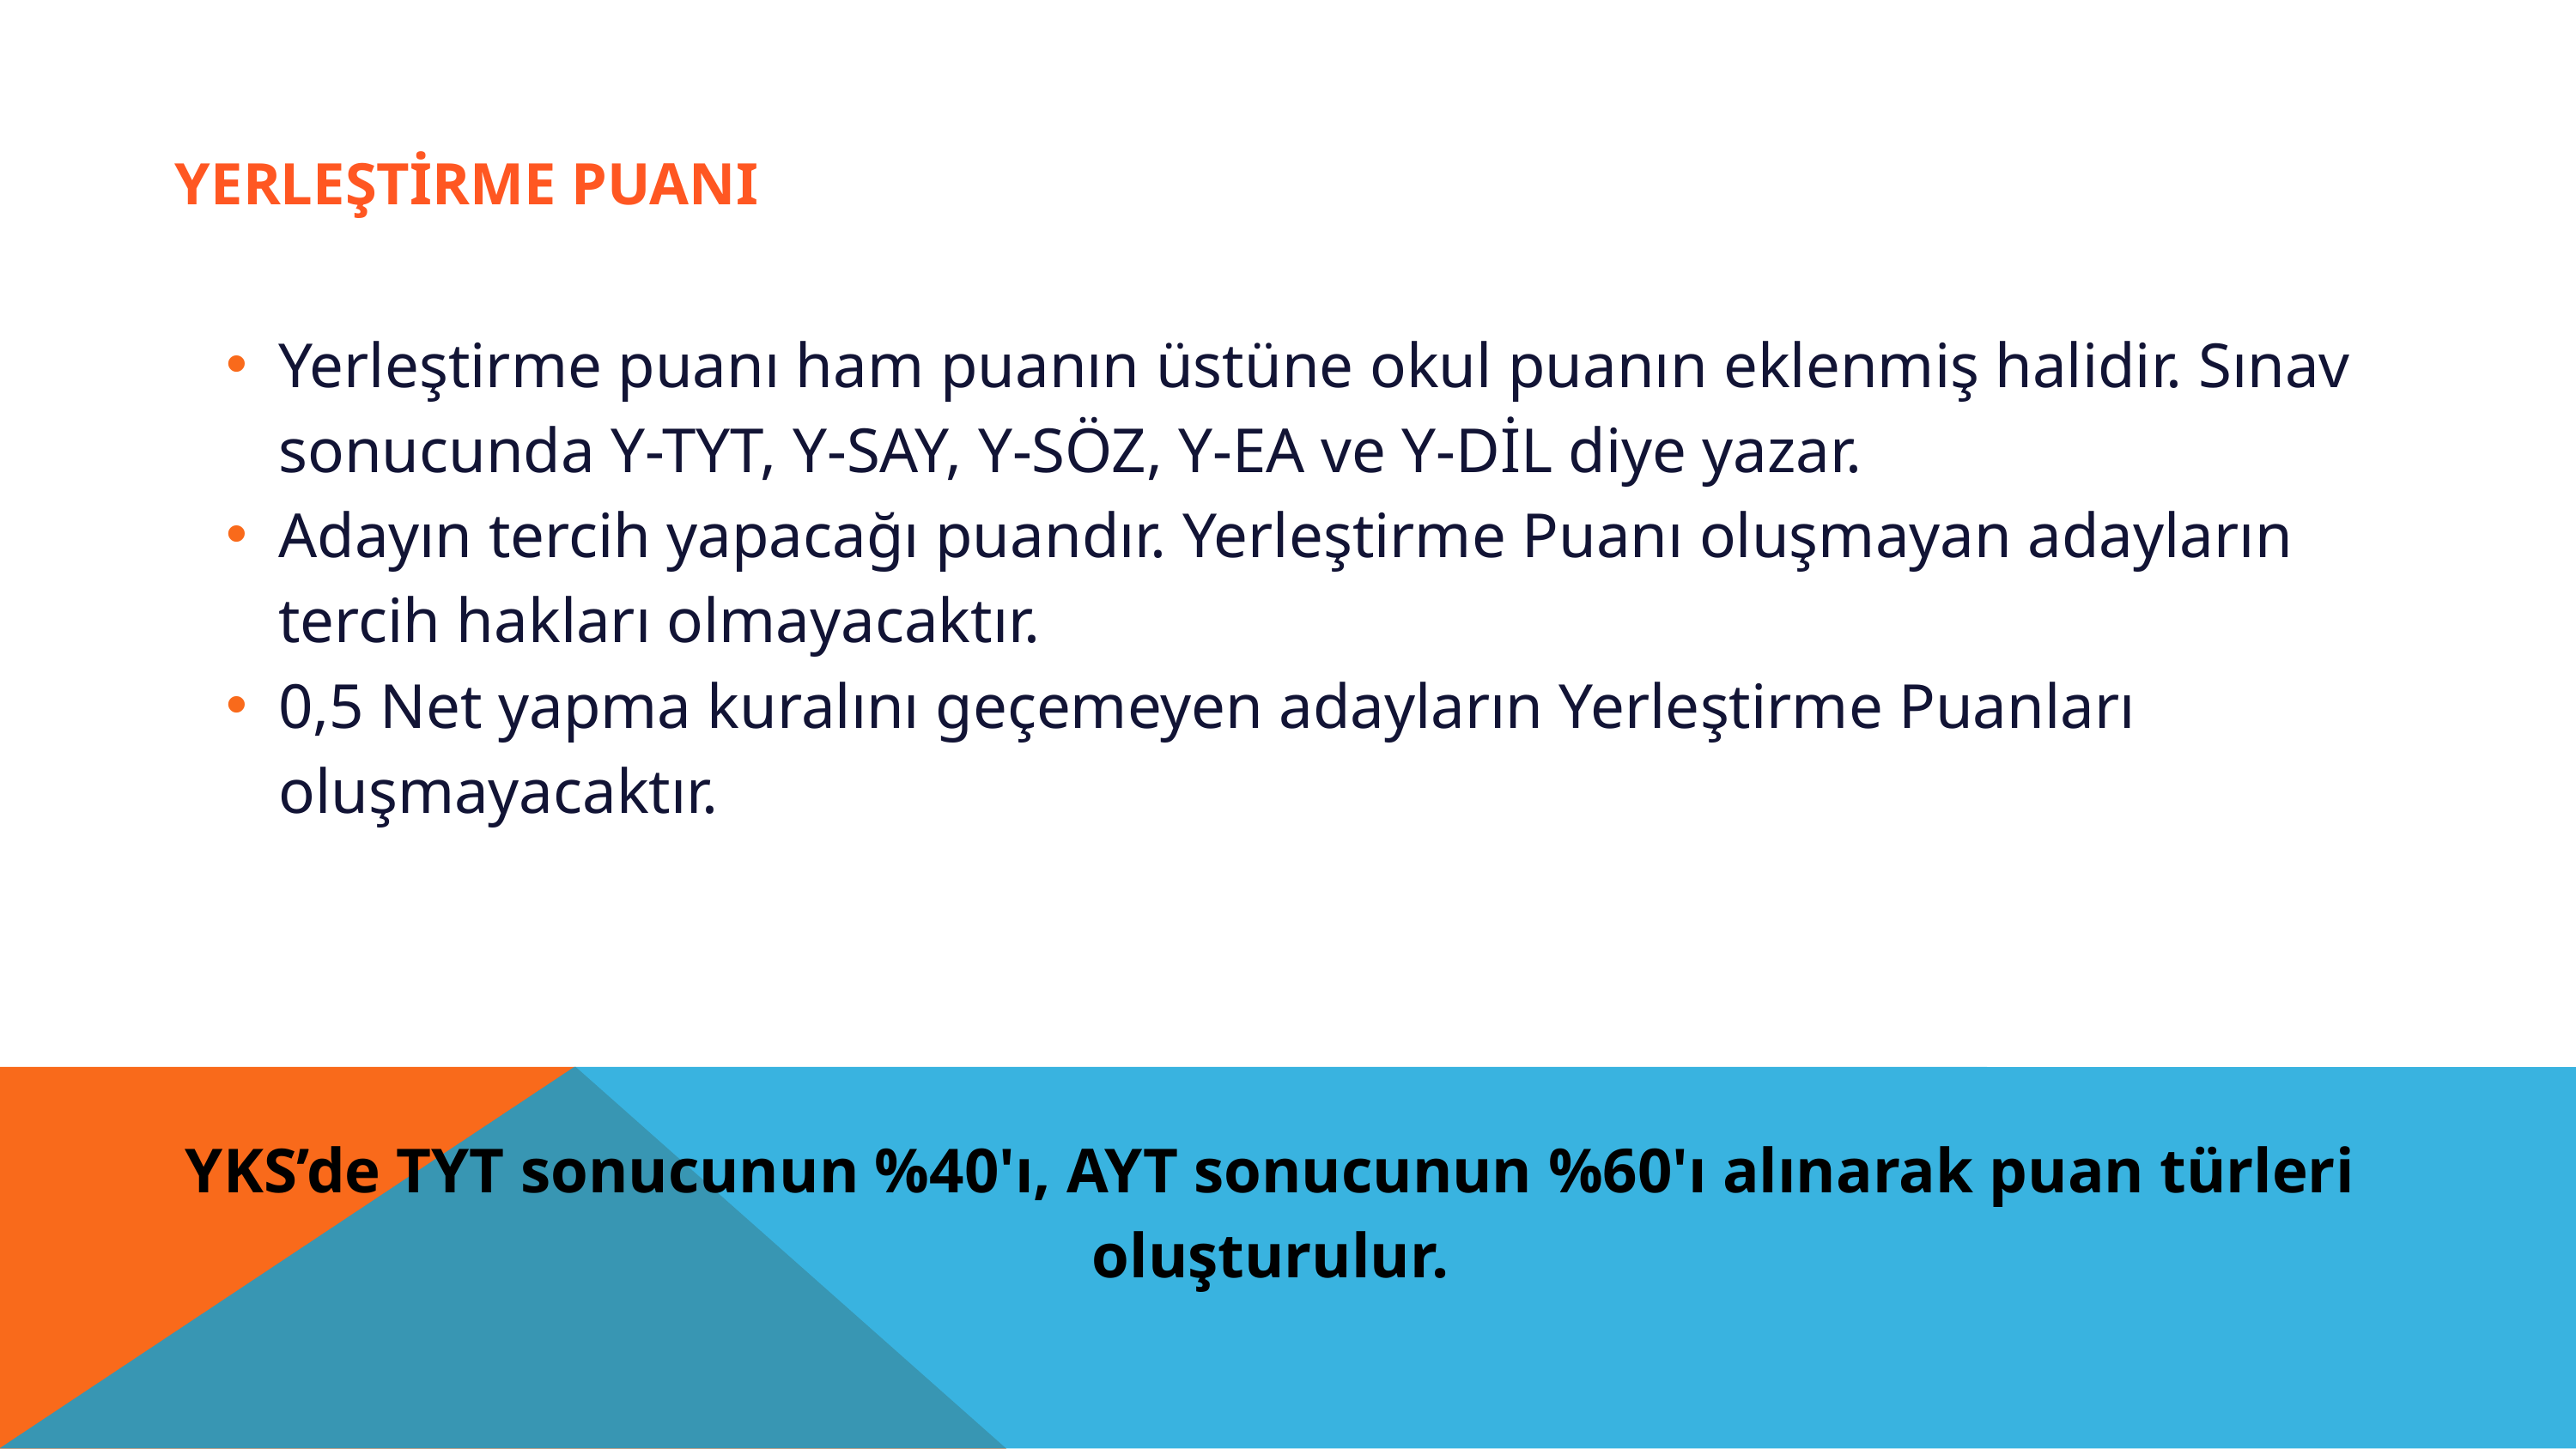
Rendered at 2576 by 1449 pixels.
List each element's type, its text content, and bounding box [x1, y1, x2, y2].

list YERLEŞTİRME PUANI Yerleştirme puanı ham puanın üstüne okul puanın eklenmiş halidir. Sınav sonucunda Y-TYT, Y-SAY, Y-SÖZ, Y-EA ve Y-DİL diye yazar. Adayın tercih yapacağı puandır. Yerleştirme Puanı oluşmayan adayların tercih hakları olmayacaktır. 0,5 Net yapma kuralını geçemeyen adayların Yerleştirme Puanları oluşmayacaktır. YKS’de TYT sonucunun %40'ı, AYT sonucunun %60'ı alınarak puan türleri oluşturulur. [152, 136, 2390, 1354]
